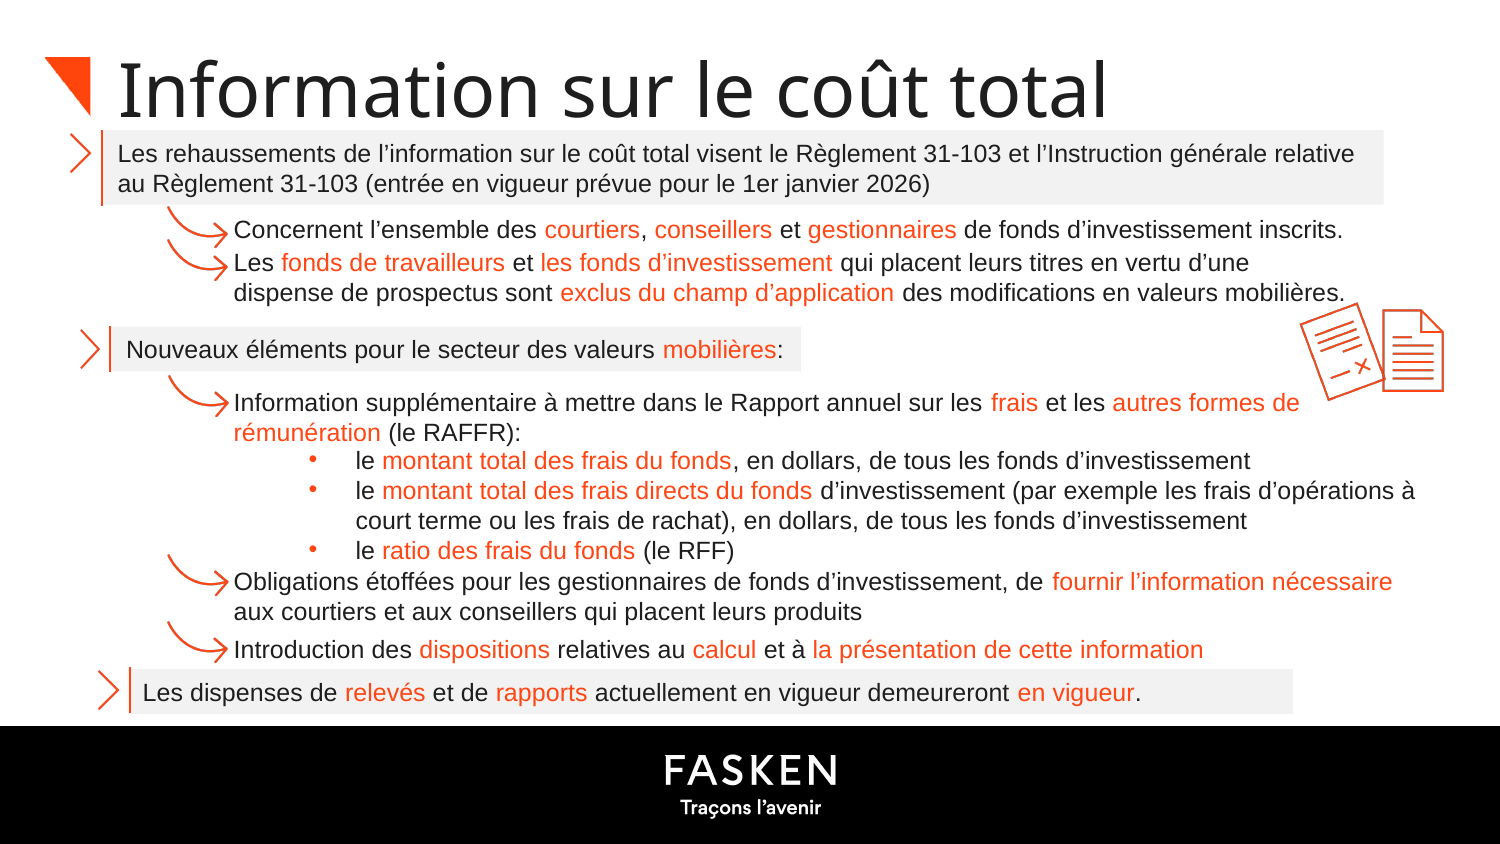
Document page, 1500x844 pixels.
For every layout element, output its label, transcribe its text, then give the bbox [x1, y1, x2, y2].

picture [0, 0, 1500, 844]
title Information sur le coût total [103, 44, 1397, 118]
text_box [46, 118, 1454, 725]
